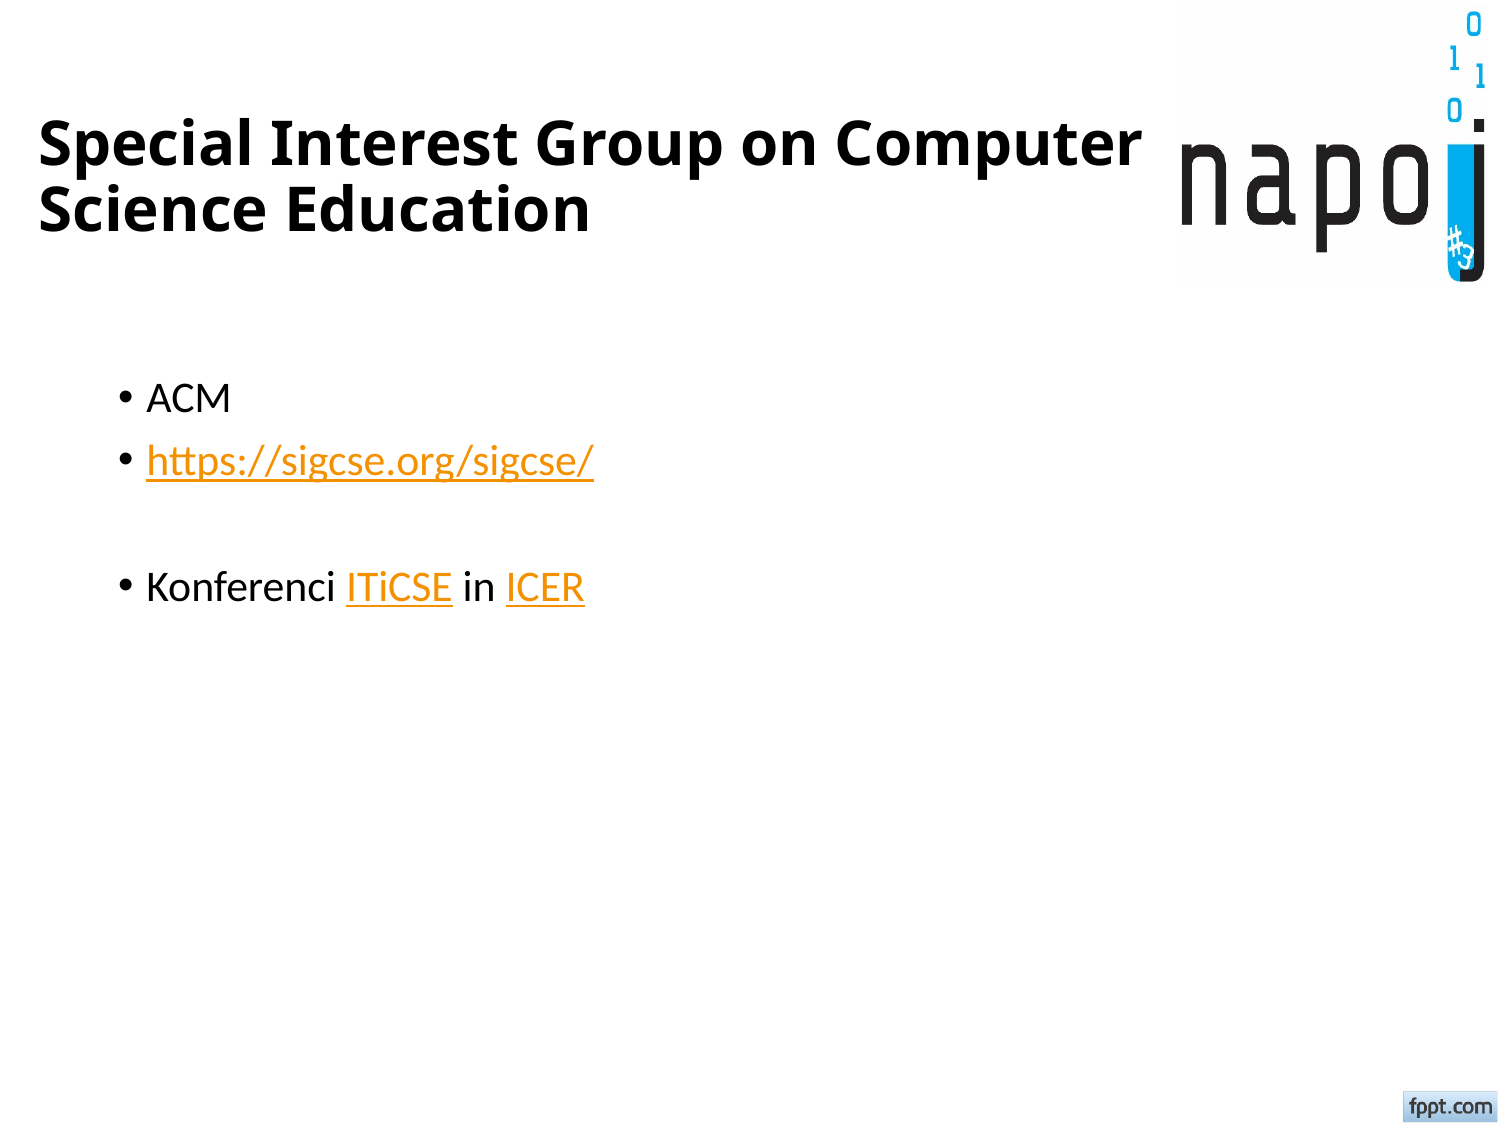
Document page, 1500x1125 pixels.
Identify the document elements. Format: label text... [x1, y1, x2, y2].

picture [1399, 1088, 1500, 1125]
picture [1179, 4, 1489, 286]
list ACM https://sigcse.org/sigcse/ Konferenci ITiCSE in ICER [103, 299, 1397, 1014]
title Special Interest Group on Computer Science Education [23, 36, 1318, 254]
